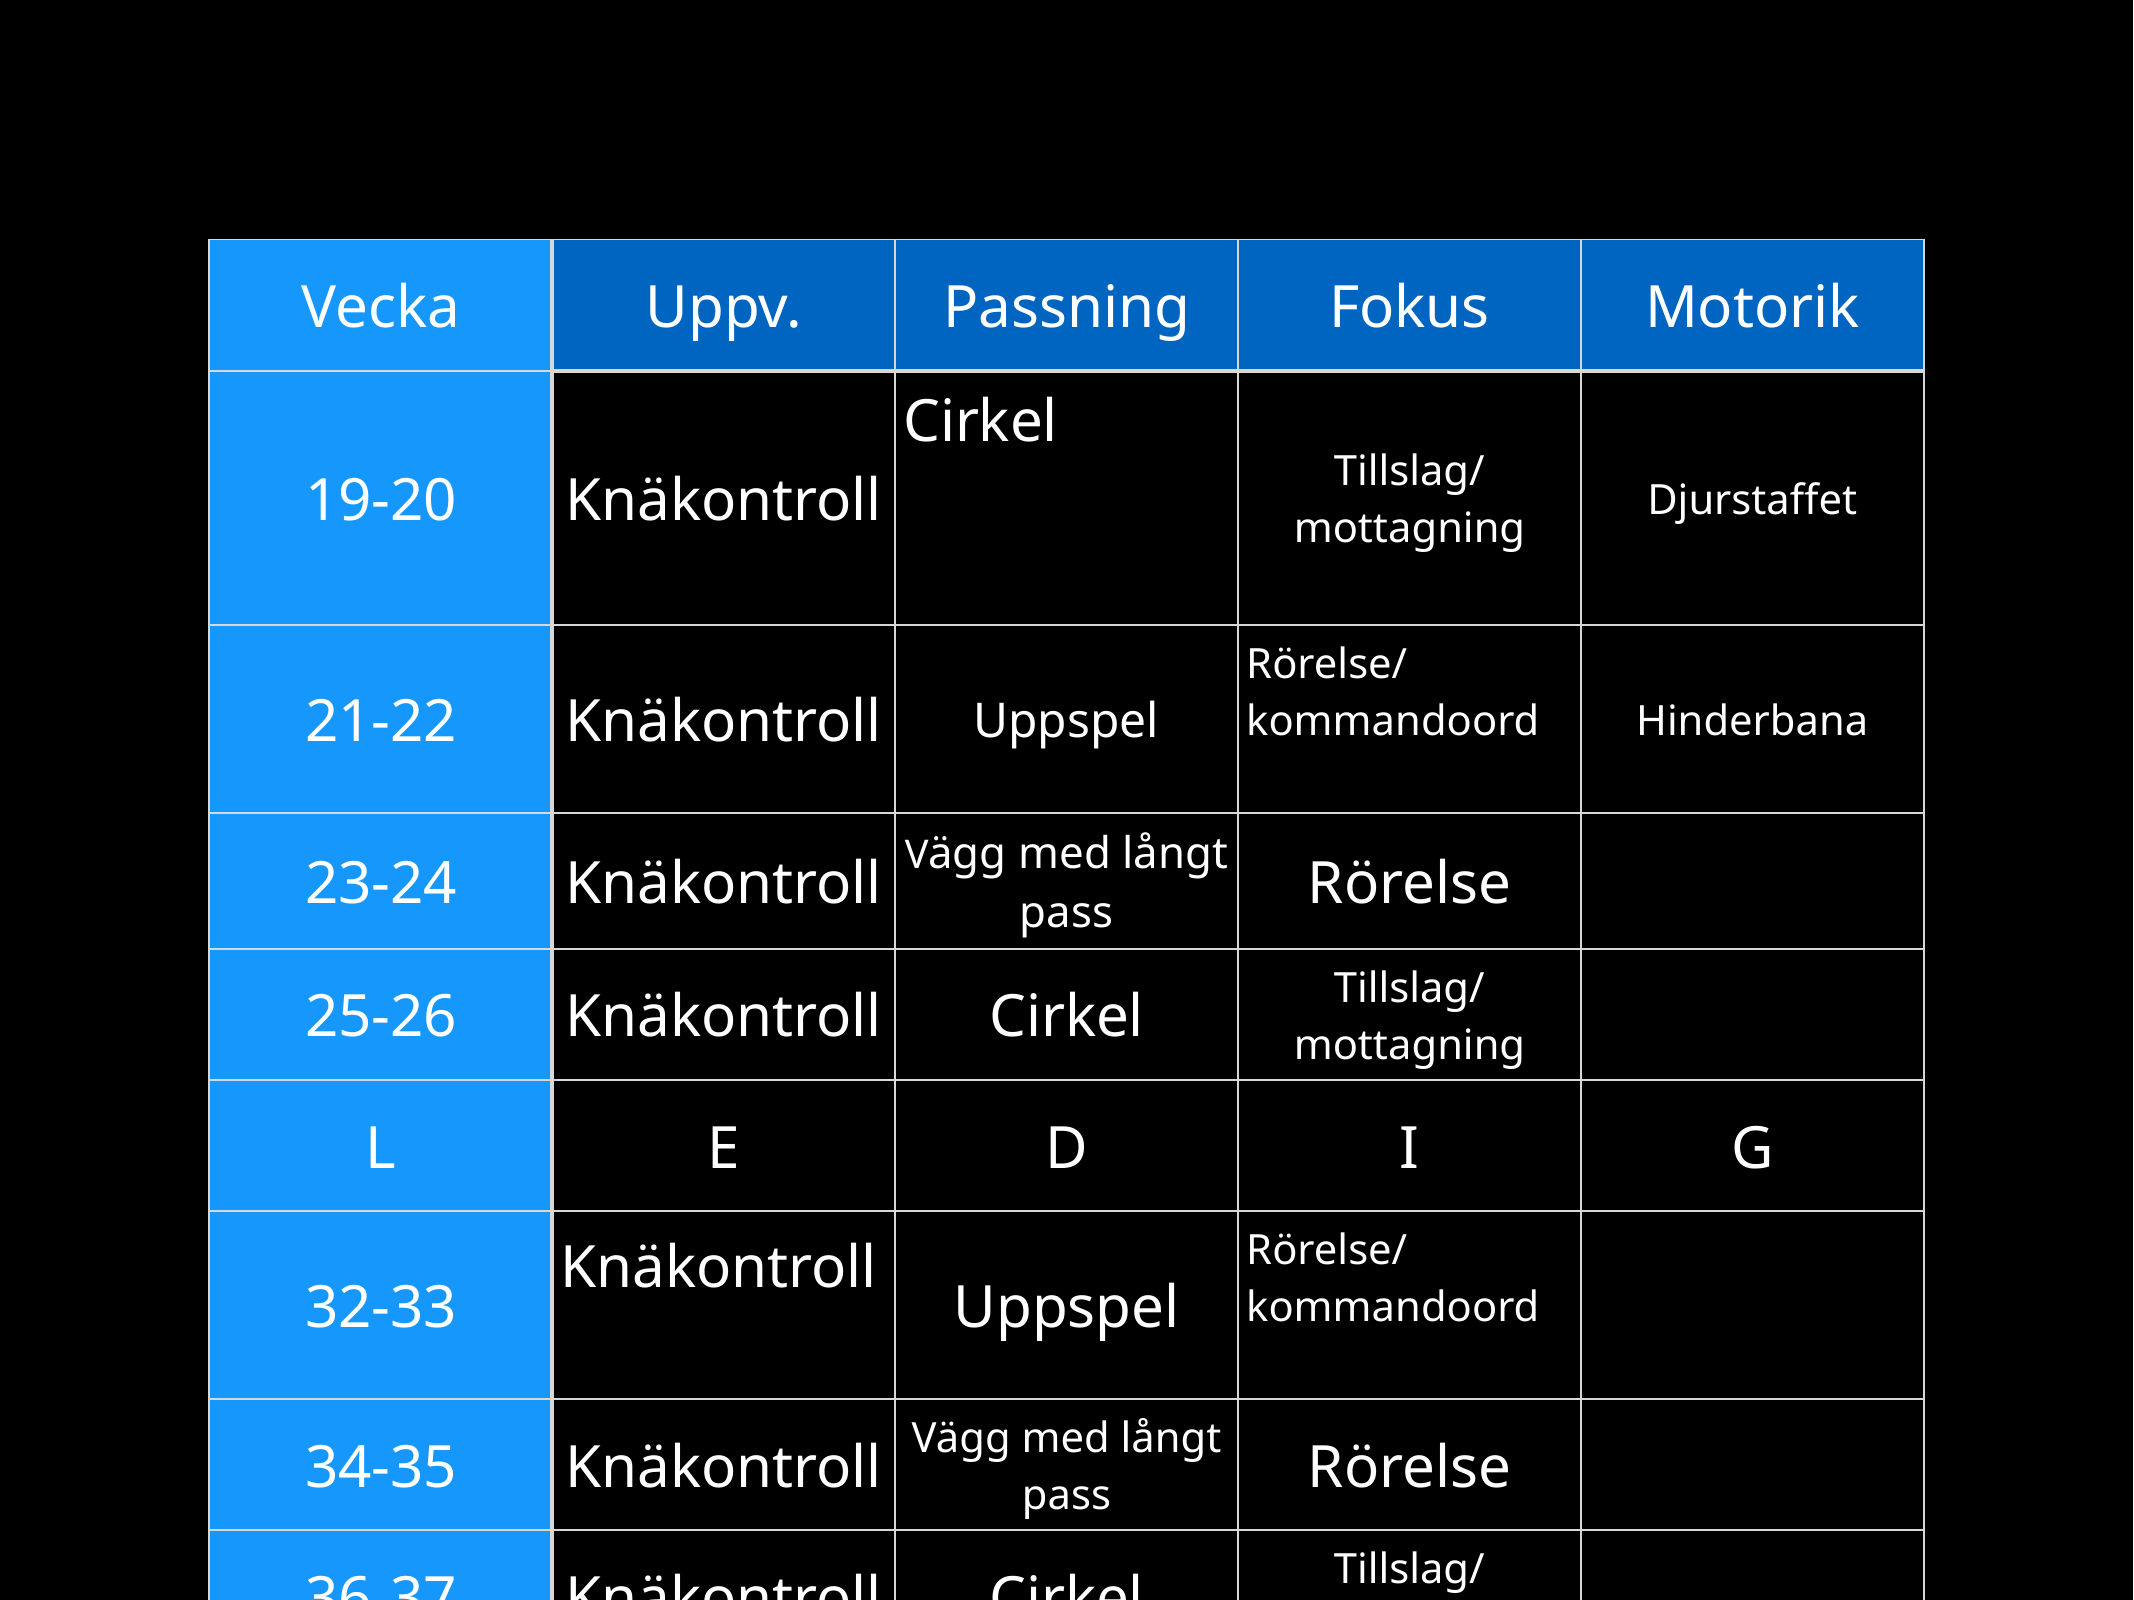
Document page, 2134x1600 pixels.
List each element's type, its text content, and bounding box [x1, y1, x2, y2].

table_cell [1582, 1212, 1923, 1398]
table_cell Hinderbana [1582, 626, 1923, 812]
table_header Passning [896, 240, 1237, 369]
table_header Motorik [1582, 240, 1923, 369]
table_cell Rörelse [1239, 1400, 1580, 1529]
table_header Fokus [1239, 240, 1580, 369]
table_cell E [554, 1081, 894, 1210]
table_cell Cirkel [896, 373, 1237, 624]
table_cell Knäkontroll [554, 1212, 894, 1398]
table_cell Rörelse [1239, 814, 1580, 948]
table_cell Tillslag/mottagning [1239, 1531, 1580, 1600]
table_cell Cirkel [896, 1531, 1237, 1600]
table_cell 23-24 [210, 814, 550, 948]
table_cell Rörelse/ kommandoord [1239, 626, 1580, 812]
table_cell 32-33 [210, 1212, 550, 1398]
table_cell 25-26 [210, 950, 550, 1079]
table_cell G [1582, 1081, 1923, 1210]
table_cell 36-37 [210, 1531, 550, 1600]
table_cell Tillslag/ mottagning [1239, 950, 1580, 1079]
table_cell Rörelse/ kommandoord [1239, 1212, 1580, 1398]
table_header Uppv. [554, 240, 894, 369]
table_cell I [1239, 1081, 1580, 1210]
table_cell 19-20 [210, 372, 550, 624]
table_cell 34-35 [210, 1400, 550, 1529]
table_cell Knäkontroll [554, 626, 894, 812]
table_cell L [210, 1081, 550, 1210]
table_cell Uppspel [896, 1212, 1237, 1398]
table_cell Knäkontroll [554, 950, 894, 1079]
table_cell D [896, 1081, 1237, 1210]
table_cell Knäkontroll [554, 1531, 894, 1600]
table_cell Knäkontroll [554, 373, 894, 624]
table_header Vecka [210, 240, 550, 370]
table_cell Djurstaffet [1582, 373, 1923, 624]
table_cell Uppspel [896, 626, 1237, 812]
table_cell Knäkontroll [554, 1400, 894, 1529]
table_cell Cirkel [896, 950, 1237, 1079]
table_cell 21-22 [210, 626, 550, 812]
table_cell Knäkontroll [554, 814, 894, 948]
table_cell Tillslag/ mottagning [1239, 373, 1580, 624]
table_cell Vägg med långt pass [896, 1400, 1237, 1529]
table_cell Vägg med långt pass [896, 814, 1237, 948]
table_cell [1582, 1531, 1923, 1600]
table_cell [1582, 1400, 1923, 1529]
table_cell [1582, 950, 1923, 1079]
table_cell [1582, 814, 1923, 948]
